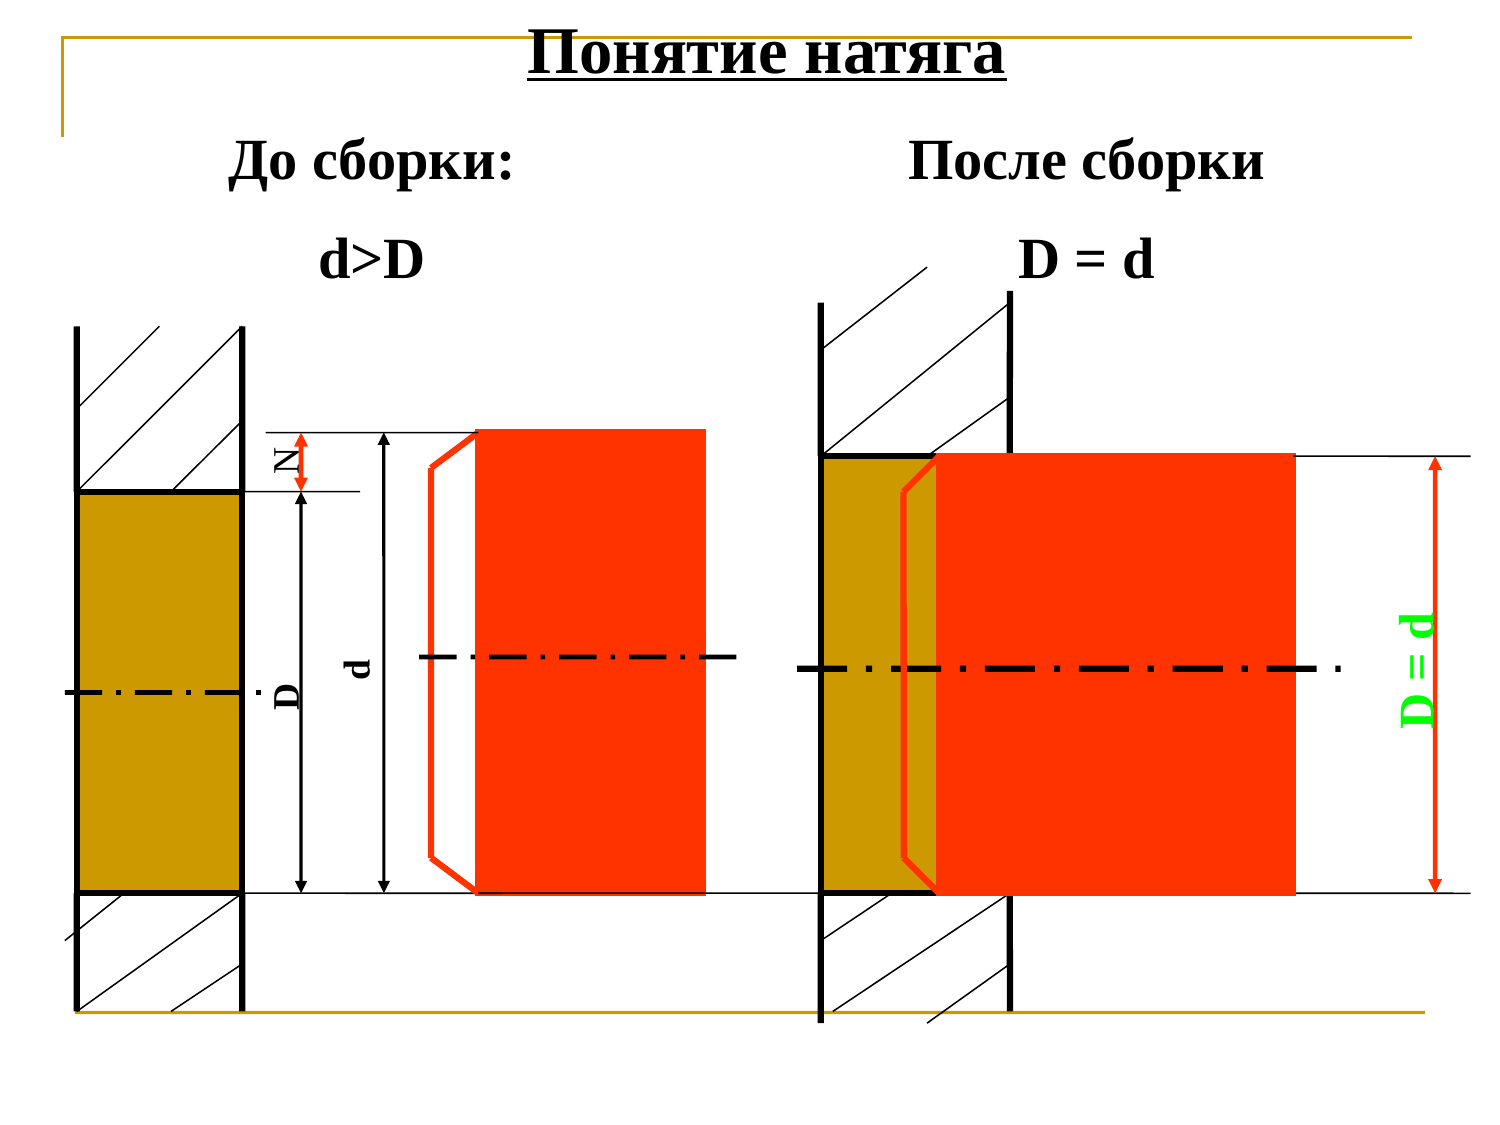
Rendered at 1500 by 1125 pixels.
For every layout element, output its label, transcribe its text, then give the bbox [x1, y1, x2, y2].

text_box [377, 705, 391, 894]
text_box [230, 420, 278, 481]
text_box [206, 597, 302, 659]
text_box После сборки D = d [785, 113, 1388, 298]
text_box [1428, 456, 1442, 597]
text_box [938, 456, 1294, 894]
text_box Понятие натяга [348, 0, 1022, 95]
text_box [478, 432, 703, 893]
text_box [294, 493, 308, 597]
text_box [76, 491, 243, 894]
text_box N [254, 433, 314, 493]
text_box [294, 728, 308, 894]
text_box [1428, 775, 1442, 894]
text_box До сборки: d>D [76, 113, 668, 298]
text_box D [253, 668, 314, 728]
text_box D = d [1376, 597, 1451, 775]
text_box [820, 456, 938, 894]
text_box [377, 432, 391, 645]
text_box d [324, 645, 385, 705]
